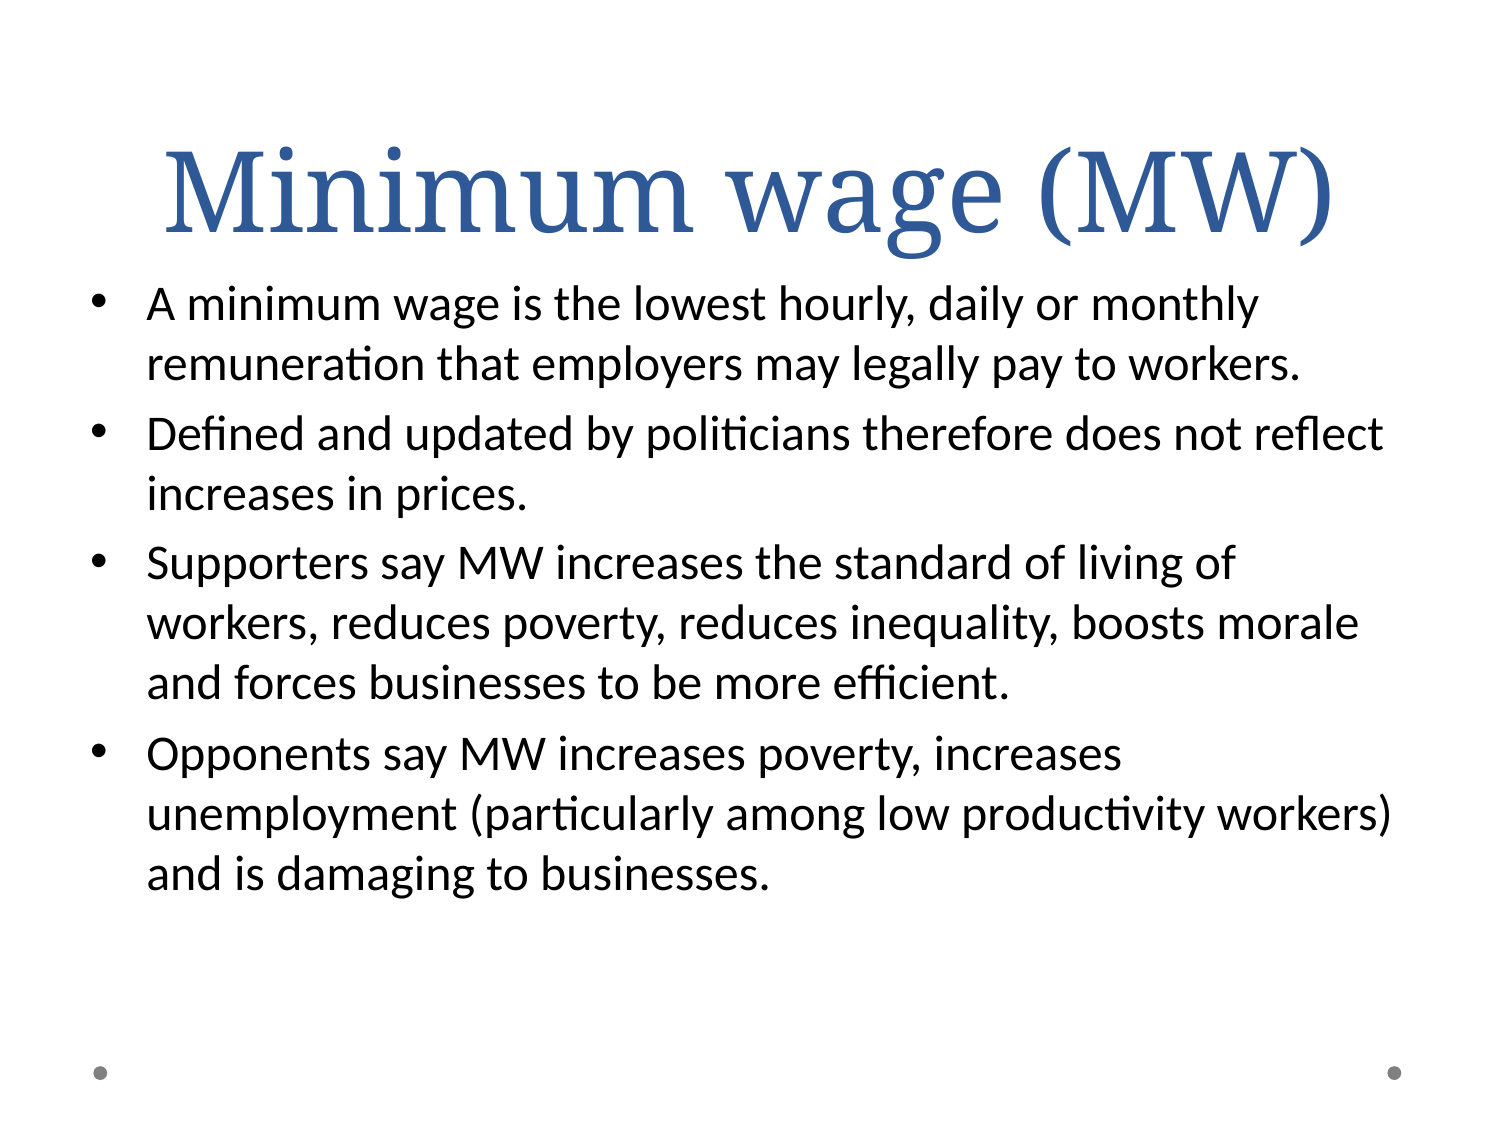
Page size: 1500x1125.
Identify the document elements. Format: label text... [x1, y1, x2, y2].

title Minimum wage (MW) [75, 0, 1425, 262]
list A minimum wage is the lowest hourly, daily or monthly remuneration that employers may legally pay to workers. Defined and updated by politicians therefore does not reflect increases in prices. Supporters say MW increases the standard of living of workers, reduces poverty, reduces inequality, boosts morale and forces businesses to be more efficient. Opponents say MW increases poverty, increases unemployment (particularly among low productivity workers) and is damaging to businesses. [75, 262, 1425, 1005]
